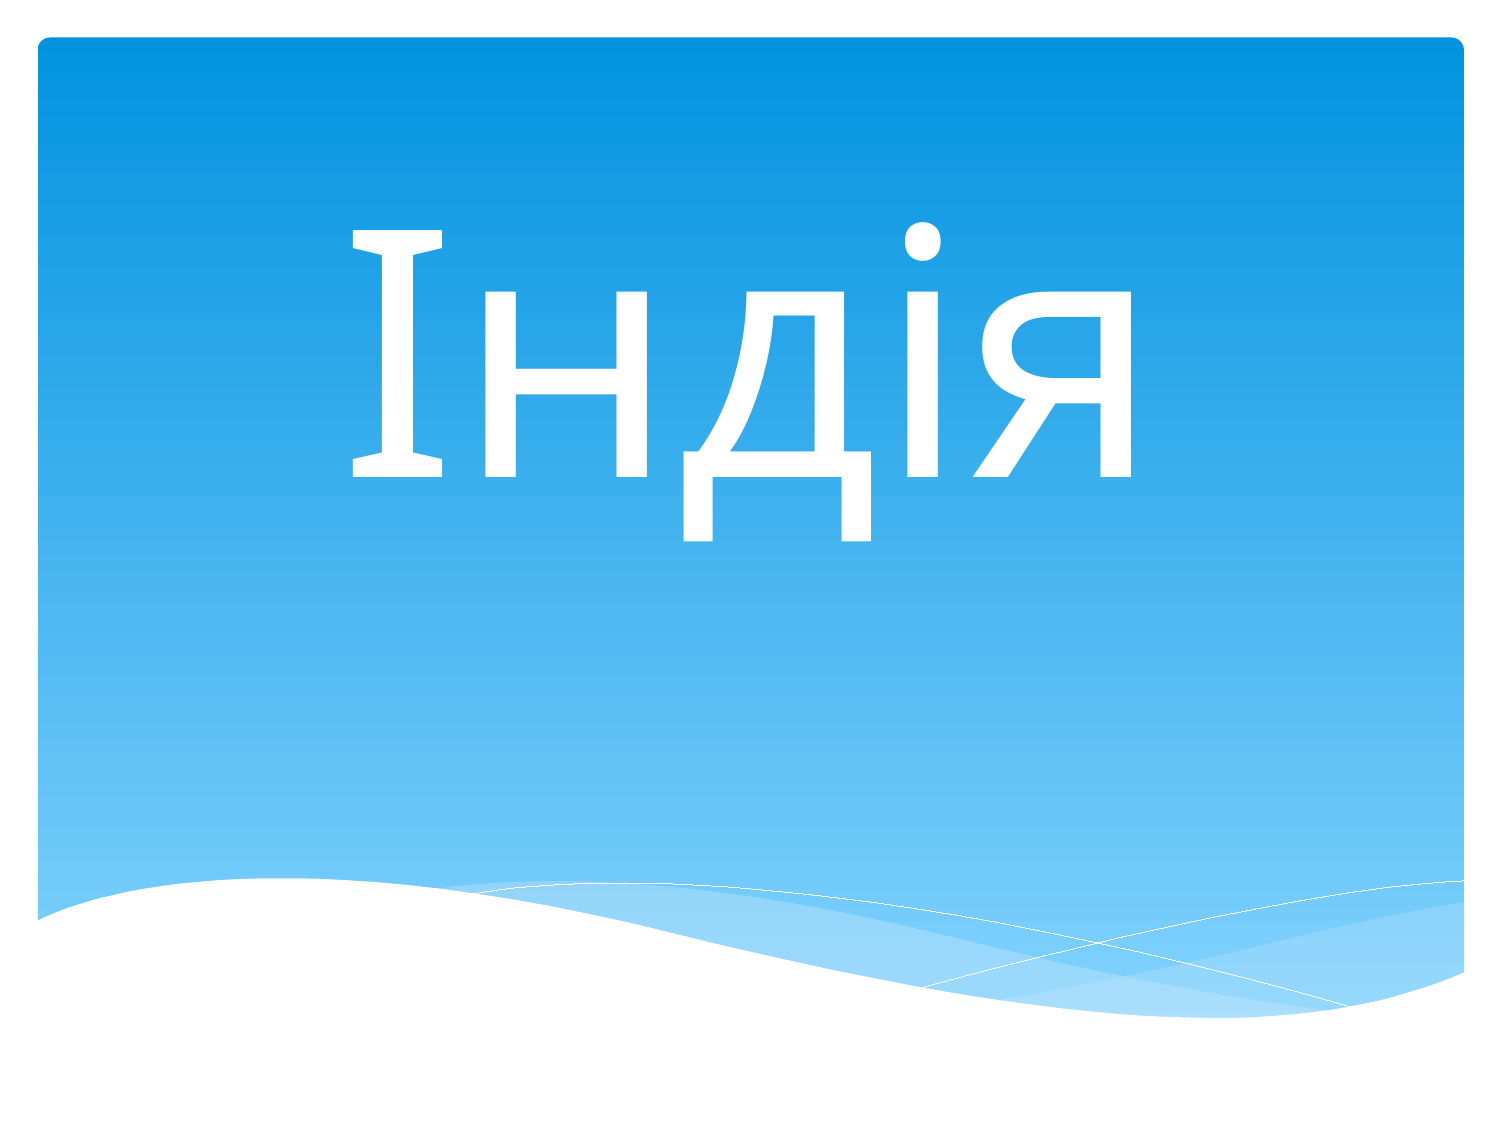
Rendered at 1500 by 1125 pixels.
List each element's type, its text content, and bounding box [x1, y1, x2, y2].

title Індія [112, 262, 1388, 555]
